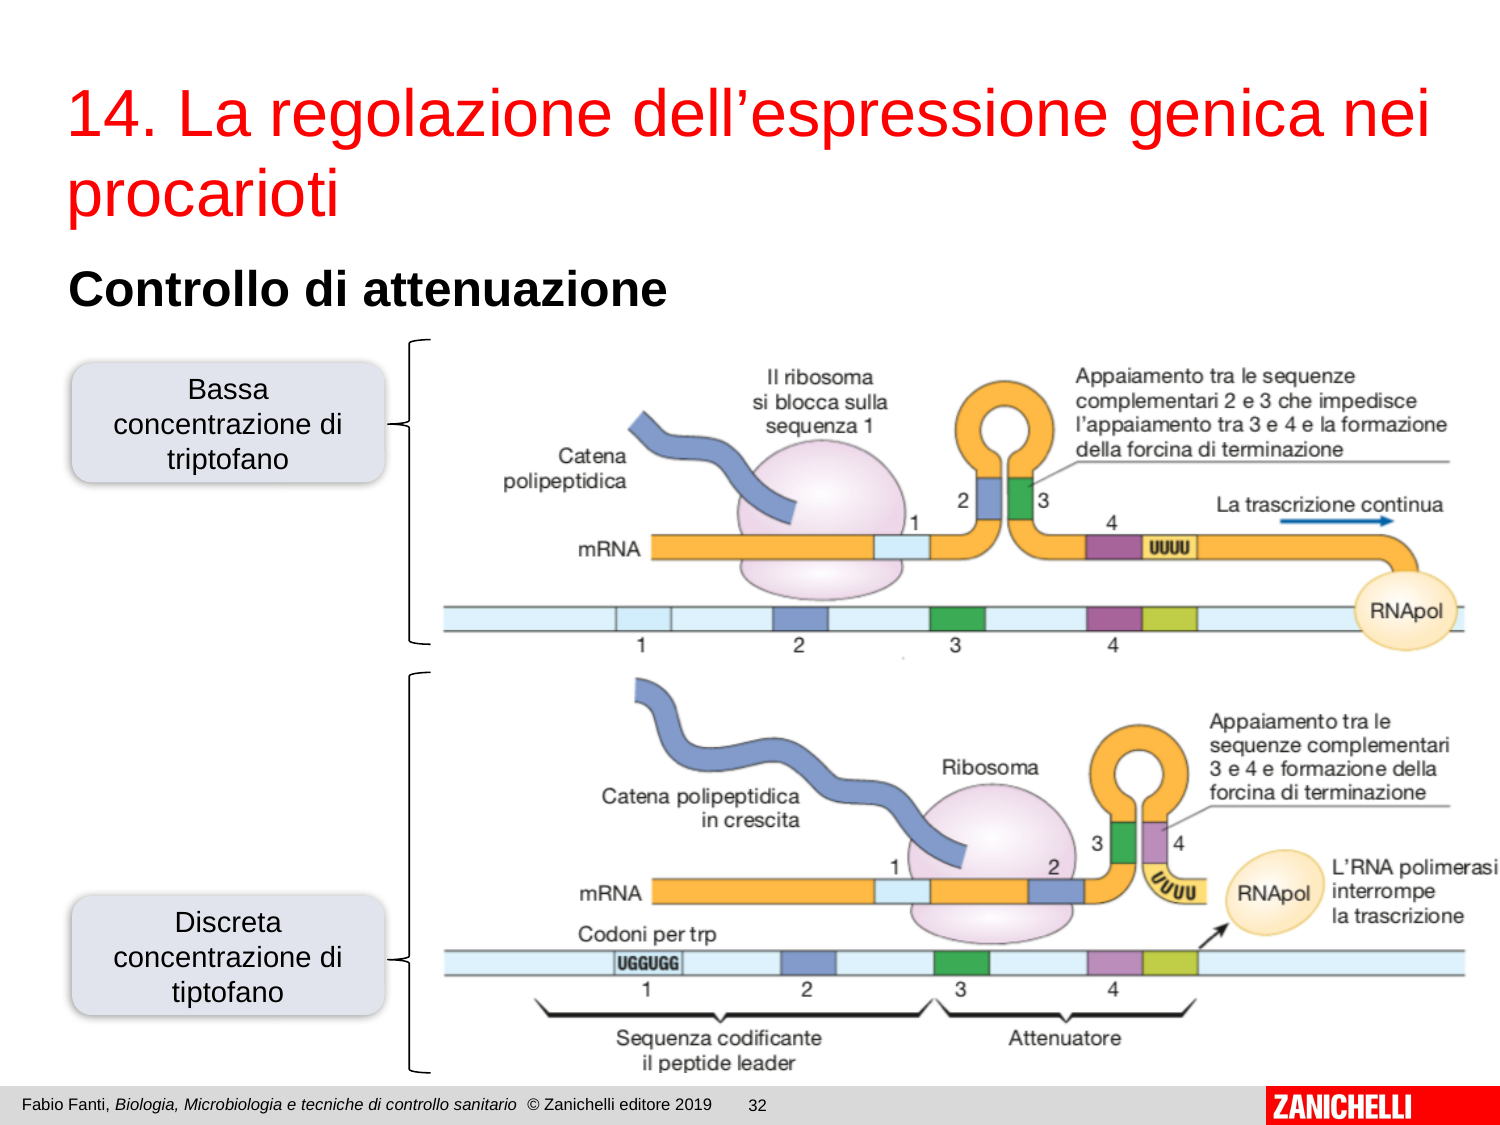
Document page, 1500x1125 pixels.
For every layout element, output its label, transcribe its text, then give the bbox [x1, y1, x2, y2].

text_box 14. La regolazione dell’espressione genica nei procarioti [53, 62, 1500, 208]
picture [1266, 1086, 1500, 1125]
picture [433, 348, 1500, 1073]
text_box [387, 339, 431, 645]
text_box Controllo di attenuazione [53, 232, 751, 649]
text_box Bassa concentrazione di triptofano [71, 363, 385, 483]
text_box Discreta concentrazione di tiptofano [71, 895, 385, 1016]
text_box [387, 672, 428, 1073]
